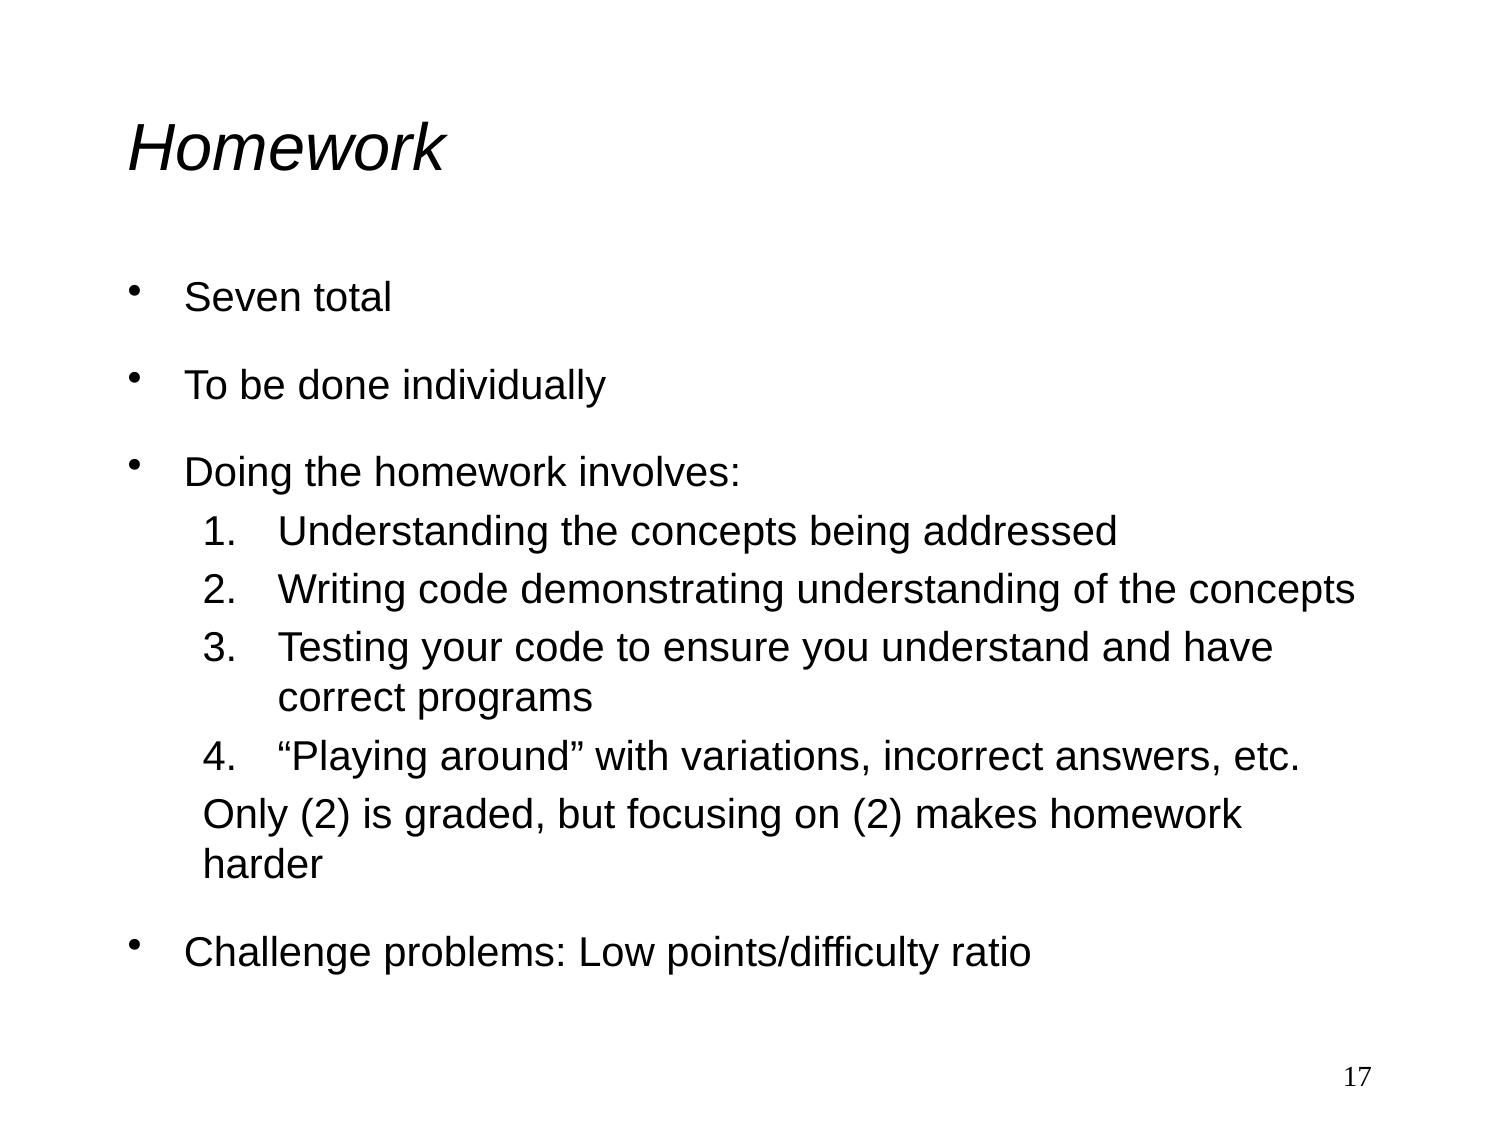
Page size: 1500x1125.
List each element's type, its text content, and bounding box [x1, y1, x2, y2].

slide_number 17 [1074, 1049, 1388, 1125]
list Seven total To be done individually Doing the homework involves: Understanding the concepts being addressed Writing code demonstrating understanding of the concepts Testing your code to ensure you understand and have correct programs “Playing around” with variations, incorrect answers, etc. Only (2) is graded, but focusing on (2) makes homework harder Challenge problems: Low points/difficulty ratio [112, 262, 1388, 1001]
title Homework [112, 49, 1388, 238]
